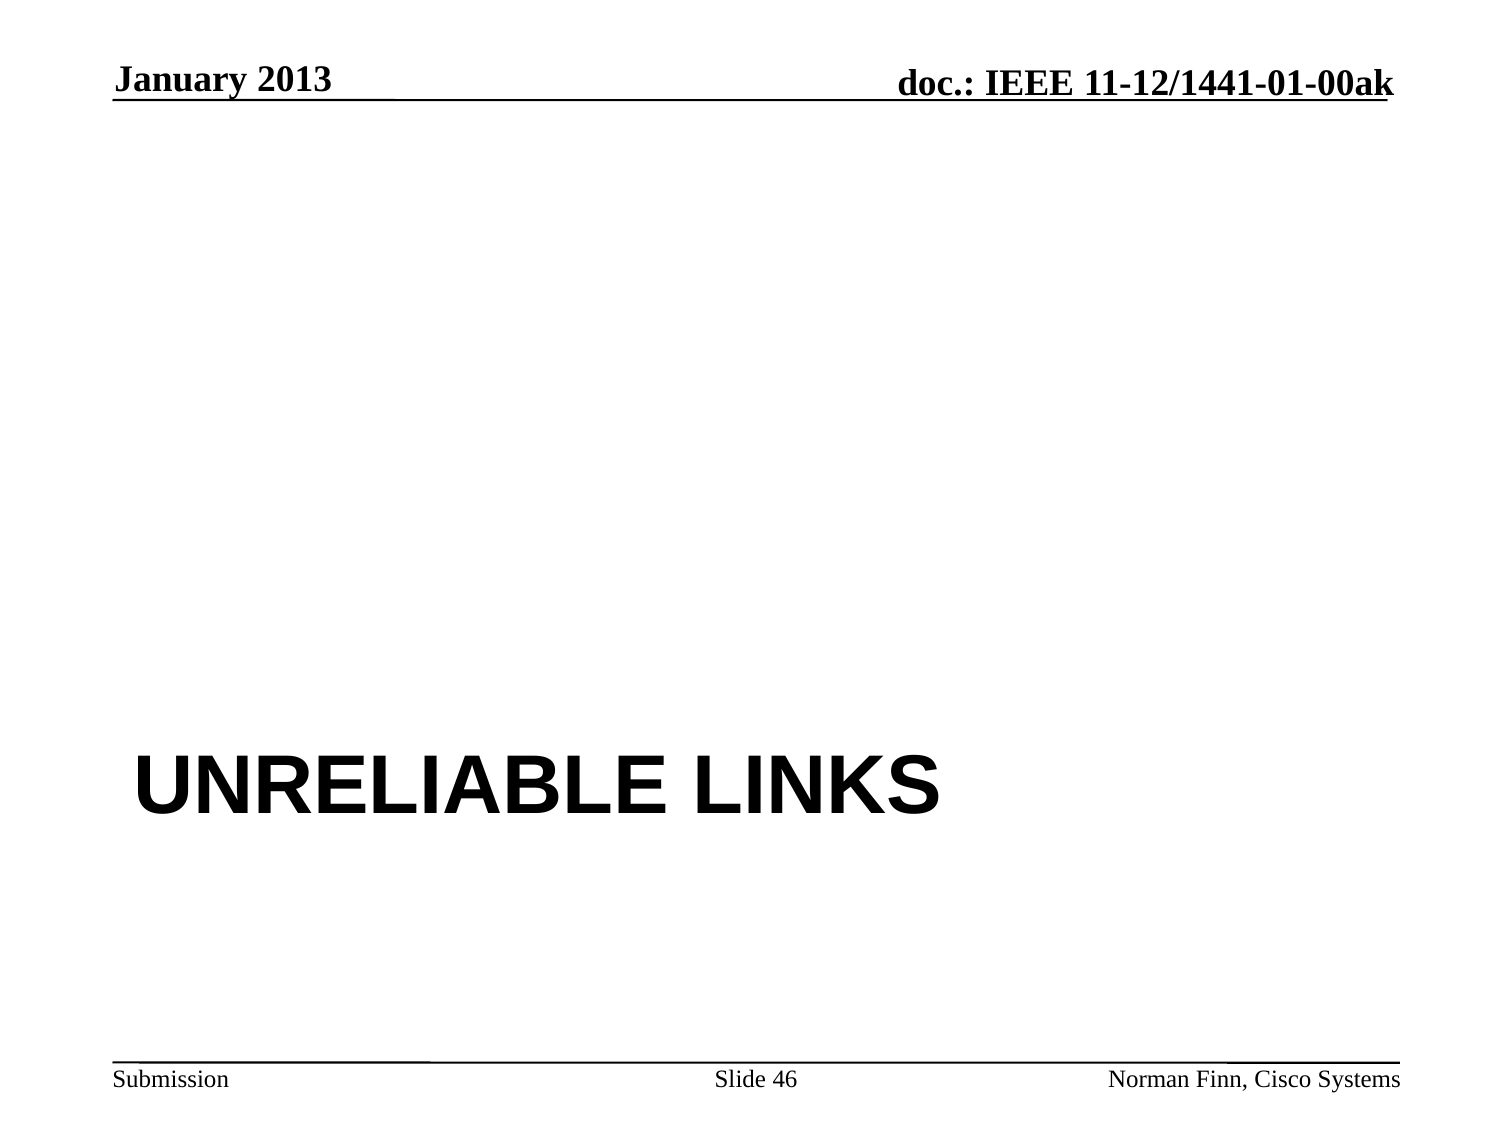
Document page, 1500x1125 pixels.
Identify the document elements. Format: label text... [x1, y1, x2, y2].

footer Norman Finn, Cisco Systems [878, 1061, 1402, 1093]
title Unreliable links [118, 722, 1394, 947]
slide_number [114, 54, 423, 100]
slide_number Slide 46 [712, 1061, 800, 1123]
